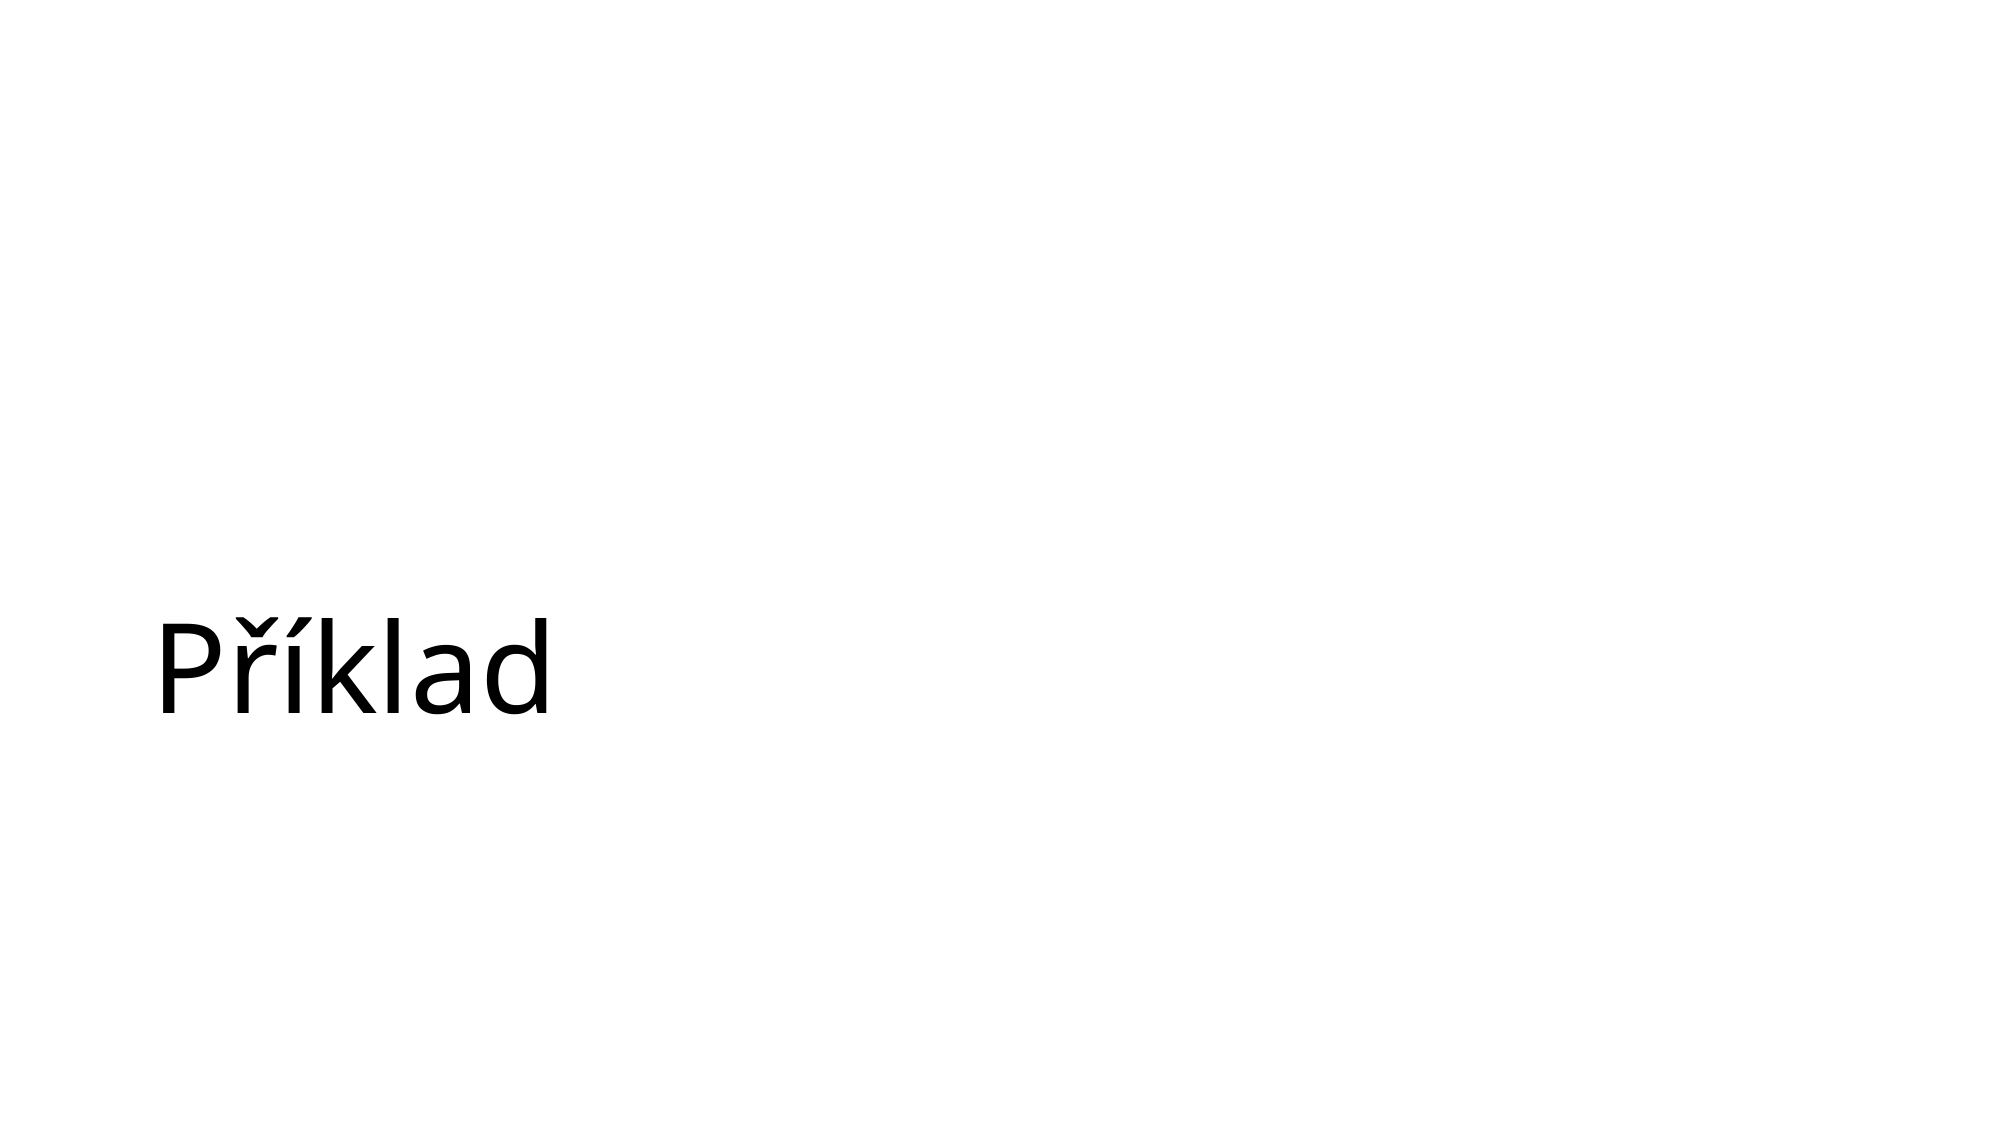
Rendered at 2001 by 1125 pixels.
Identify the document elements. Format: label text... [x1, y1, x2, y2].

title Příklad [136, 280, 1862, 749]
